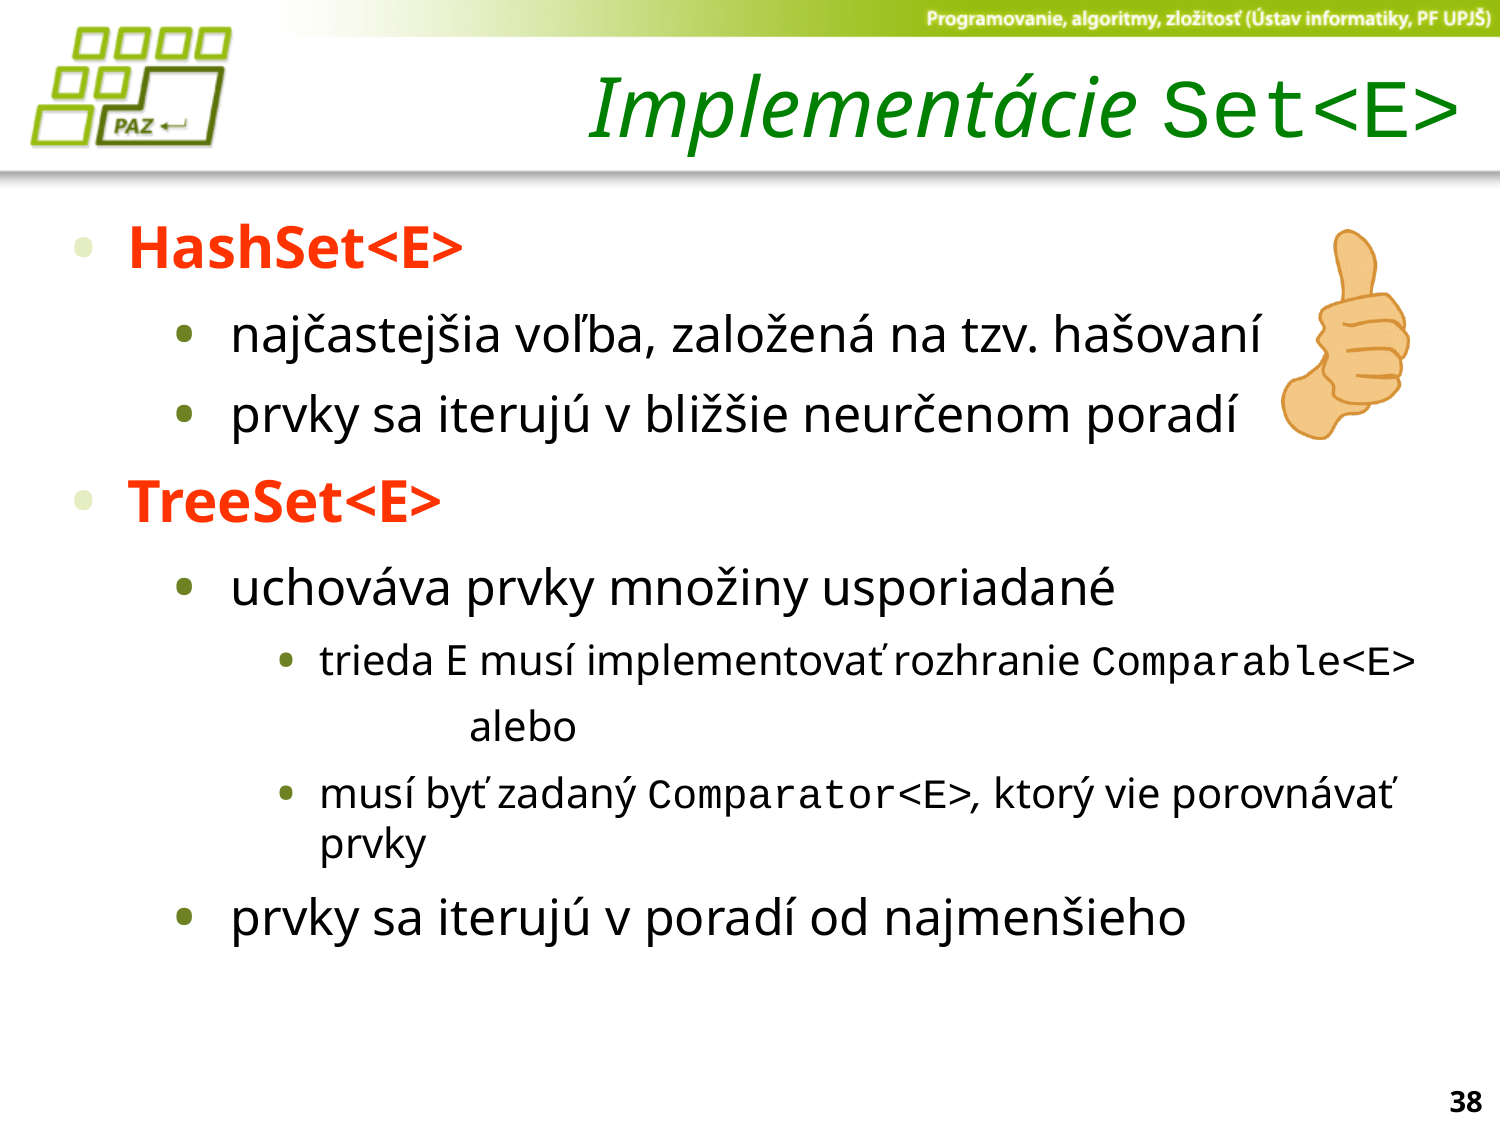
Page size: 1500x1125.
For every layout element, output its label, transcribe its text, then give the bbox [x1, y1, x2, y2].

list HashSet<E> najčastejšia voľba, založená na tzv. hašovaní prvky sa iterujú v bližšie neurčenom poradí TreeSet<E> uchováva prvky množiny usporiadané trieda E musí implementovať rozhranie Comparable<E> alebo musí byť zadaný Comparator<E>, ktorý vie porovnávať prvky prvky sa iterujú v poradí od najmenšieho [53, 202, 1454, 1080]
title Implementácie Set<E> [343, 46, 1477, 135]
picture [0, 0, 1500, 1125]
